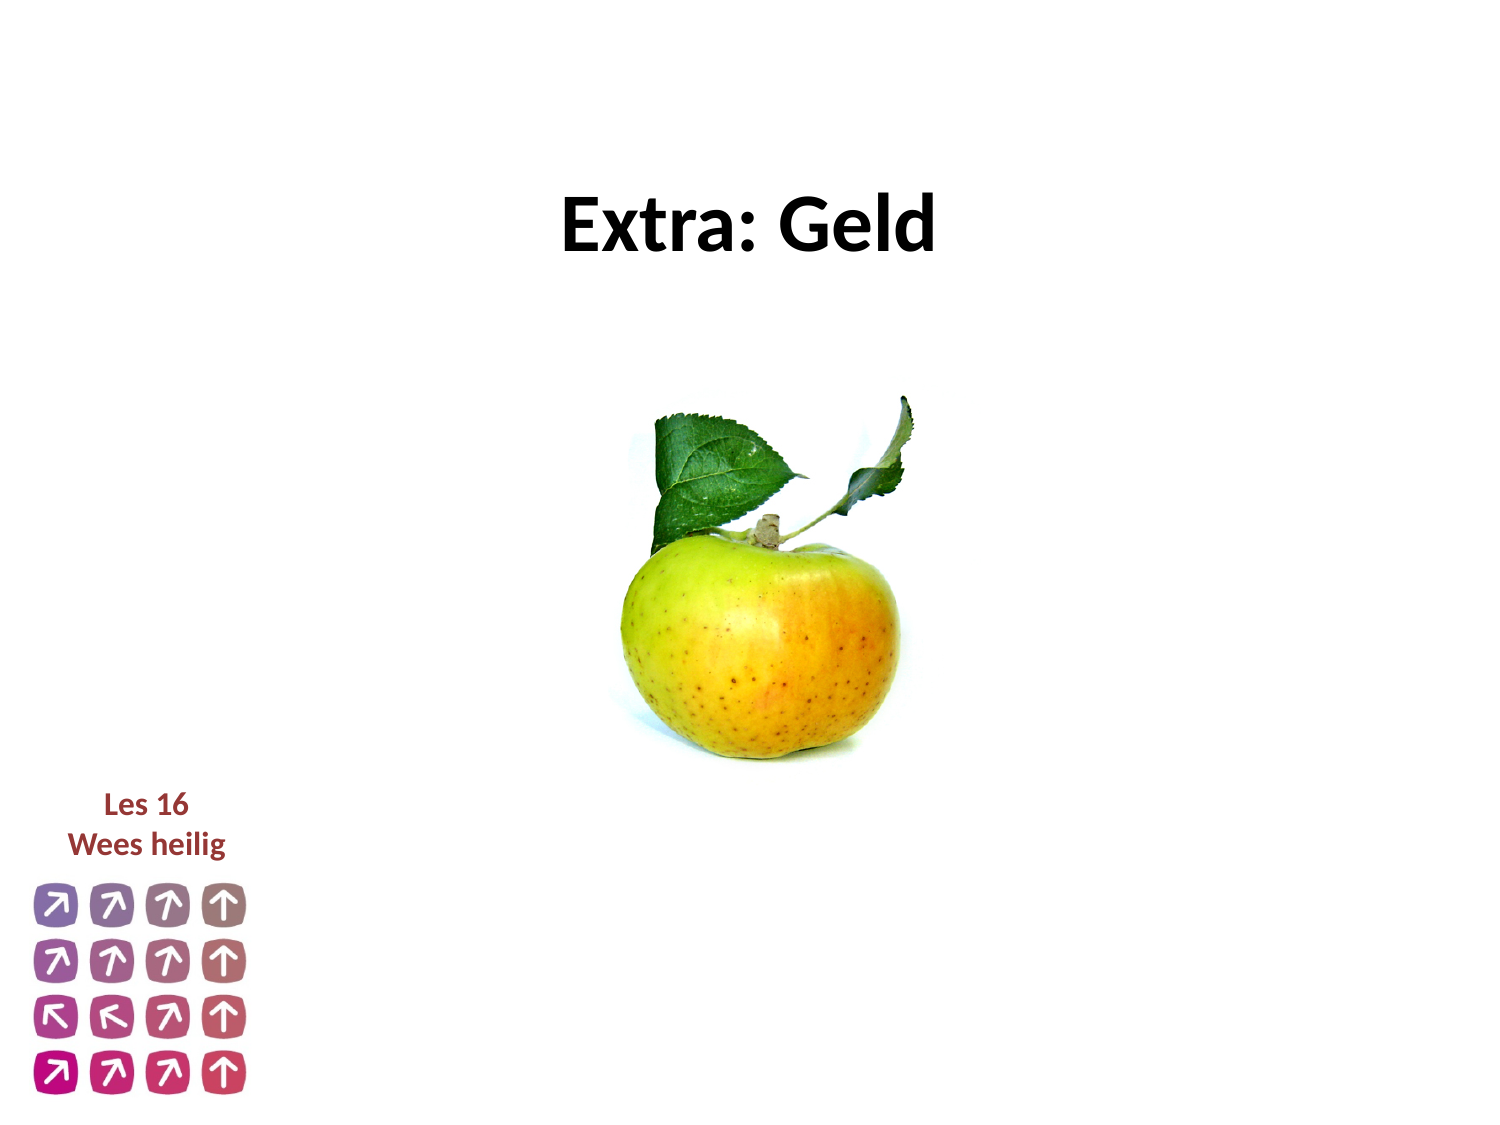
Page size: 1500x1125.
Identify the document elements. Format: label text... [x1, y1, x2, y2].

text_box Extra: Geld [64, 160, 1436, 276]
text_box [0, 774, 294, 1102]
picture [608, 373, 981, 788]
